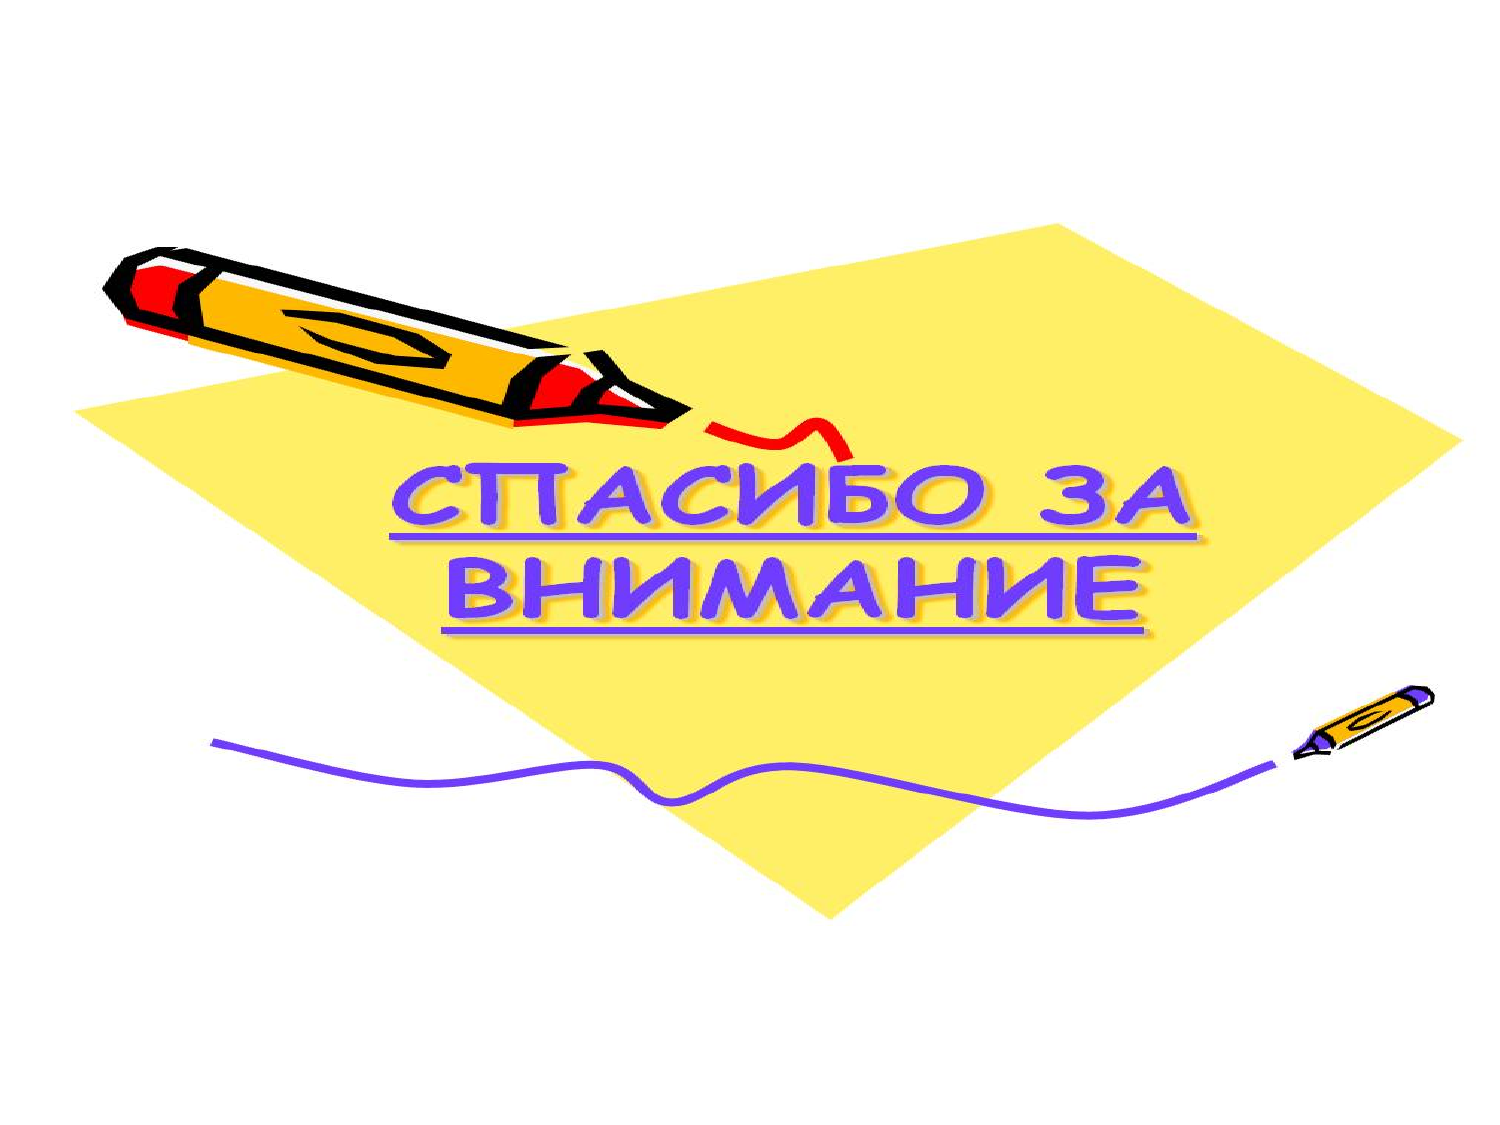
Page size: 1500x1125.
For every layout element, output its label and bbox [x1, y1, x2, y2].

picture [71, 222, 1500, 926]
